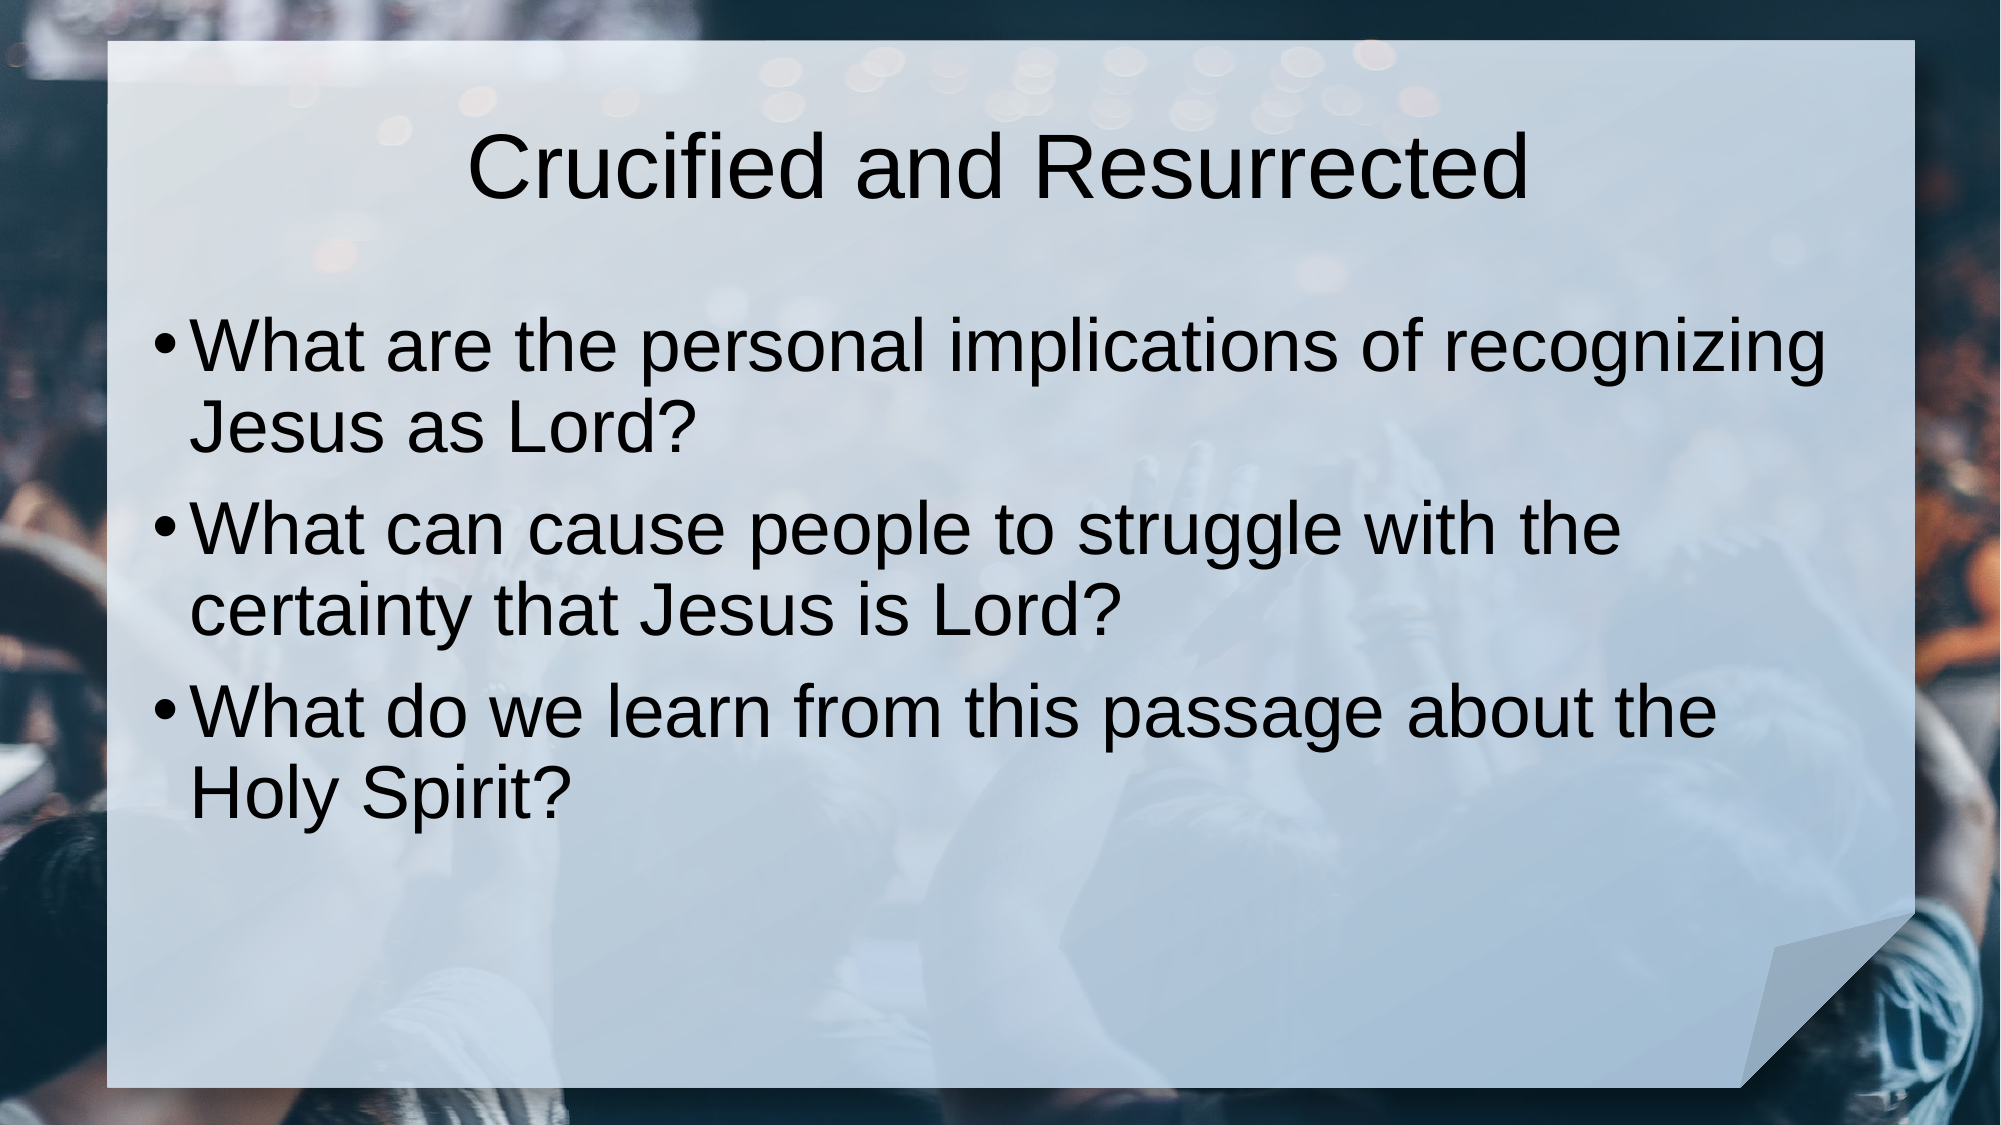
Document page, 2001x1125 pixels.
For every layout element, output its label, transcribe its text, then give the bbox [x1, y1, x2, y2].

list What are the personal implications of recognizing Jesus as Lord? What can cause people to struggle with the certainty that Jesus is Lord? What do we learn from this passage about the Holy Spirit? [137, 299, 1863, 1014]
picture [0, 0, 2001, 1125]
title Crucified and Resurrected [137, 59, 1863, 278]
